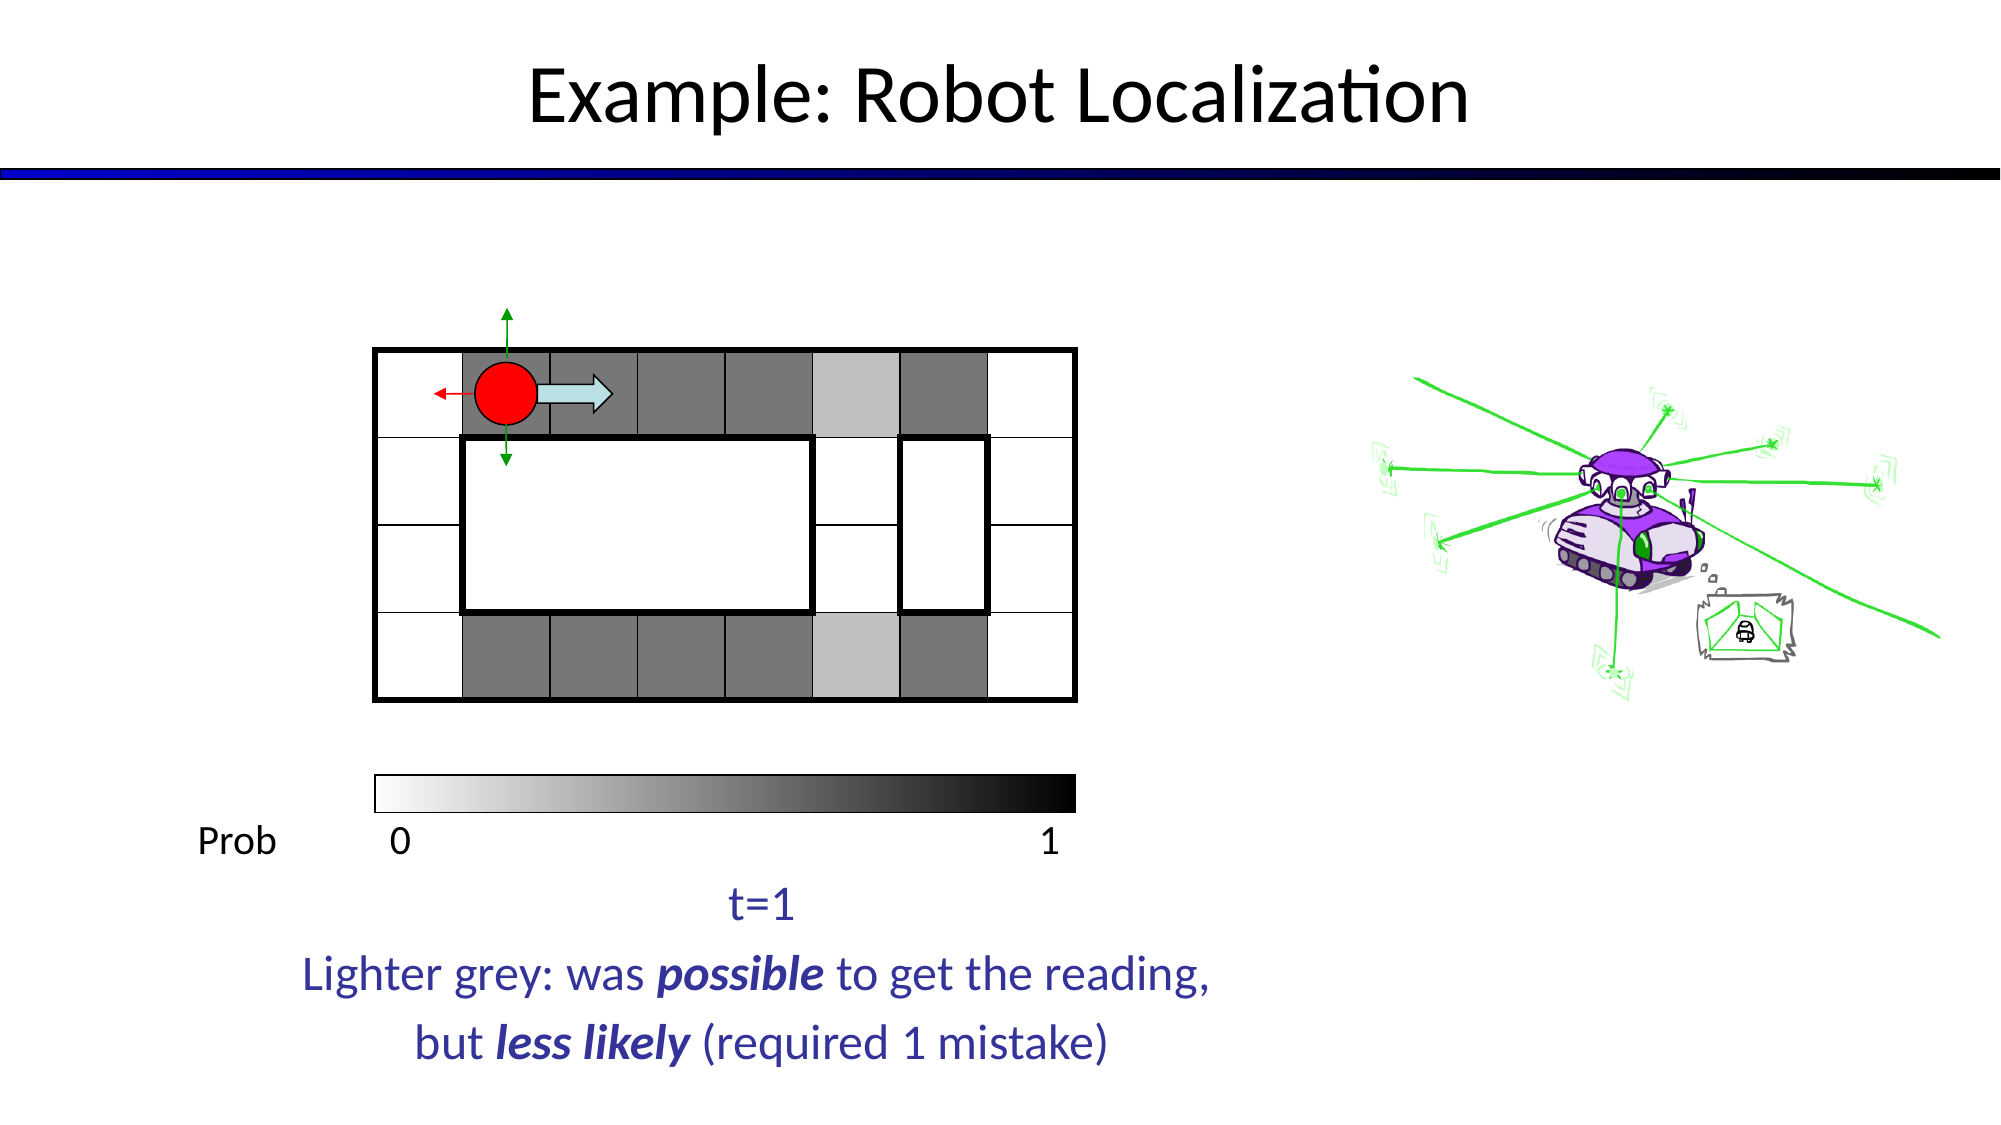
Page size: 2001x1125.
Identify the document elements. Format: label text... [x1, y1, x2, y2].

list t=1 Lighter grey: was possible to get the reading, but less likely (required 1 mistake) [62, 862, 1463, 1059]
picture [1362, 337, 1943, 710]
text_box 0 [375, 812, 725, 863]
text_box [500, 424, 513, 467]
text_box 1 [725, 812, 1075, 863]
text_box [899, 437, 988, 613]
text_box [433, 387, 474, 400]
text_box [500, 307, 514, 358]
title Example: Robot Localization [0, 0, 2000, 184]
text_box [474, 362, 537, 425]
text_box [375, 774, 1075, 812]
text_box [375, 350, 1075, 700]
text_box [537, 375, 613, 413]
text_box Prob [124, 812, 350, 863]
